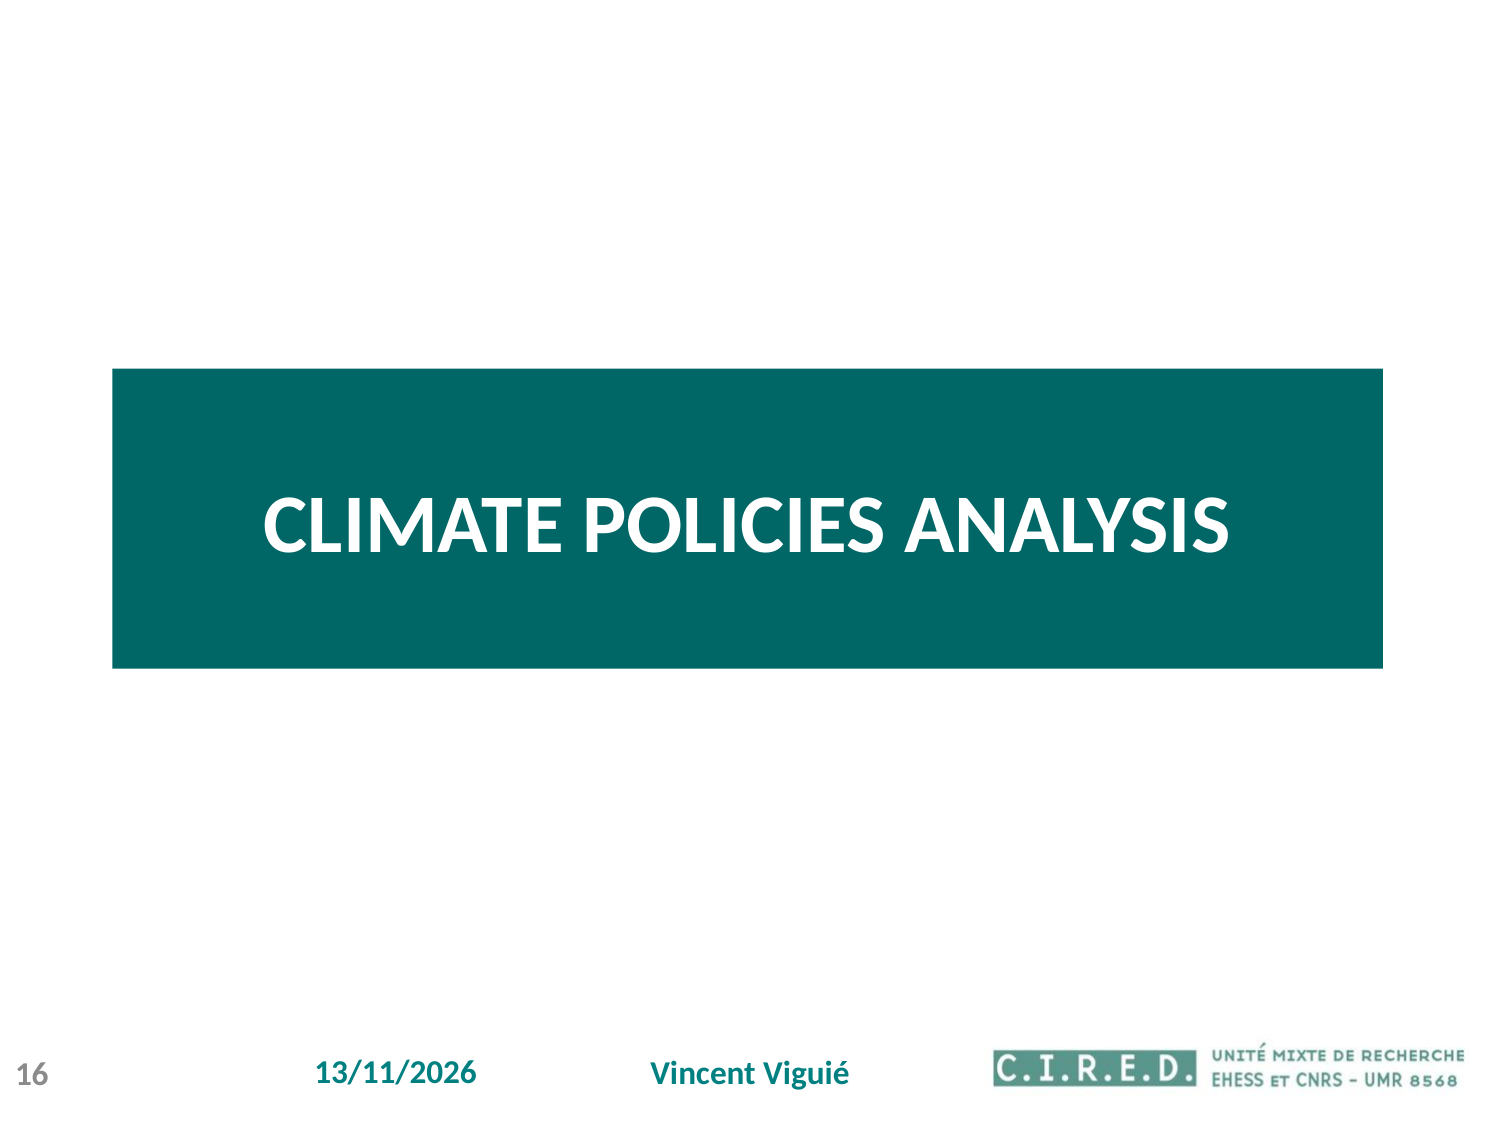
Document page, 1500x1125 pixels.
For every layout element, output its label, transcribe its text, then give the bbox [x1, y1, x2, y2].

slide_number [277, 1042, 514, 1094]
picture [984, 1031, 1477, 1114]
slide_number 16 [0, 1041, 106, 1102]
title Climate policies analysis [112, 368, 1383, 669]
